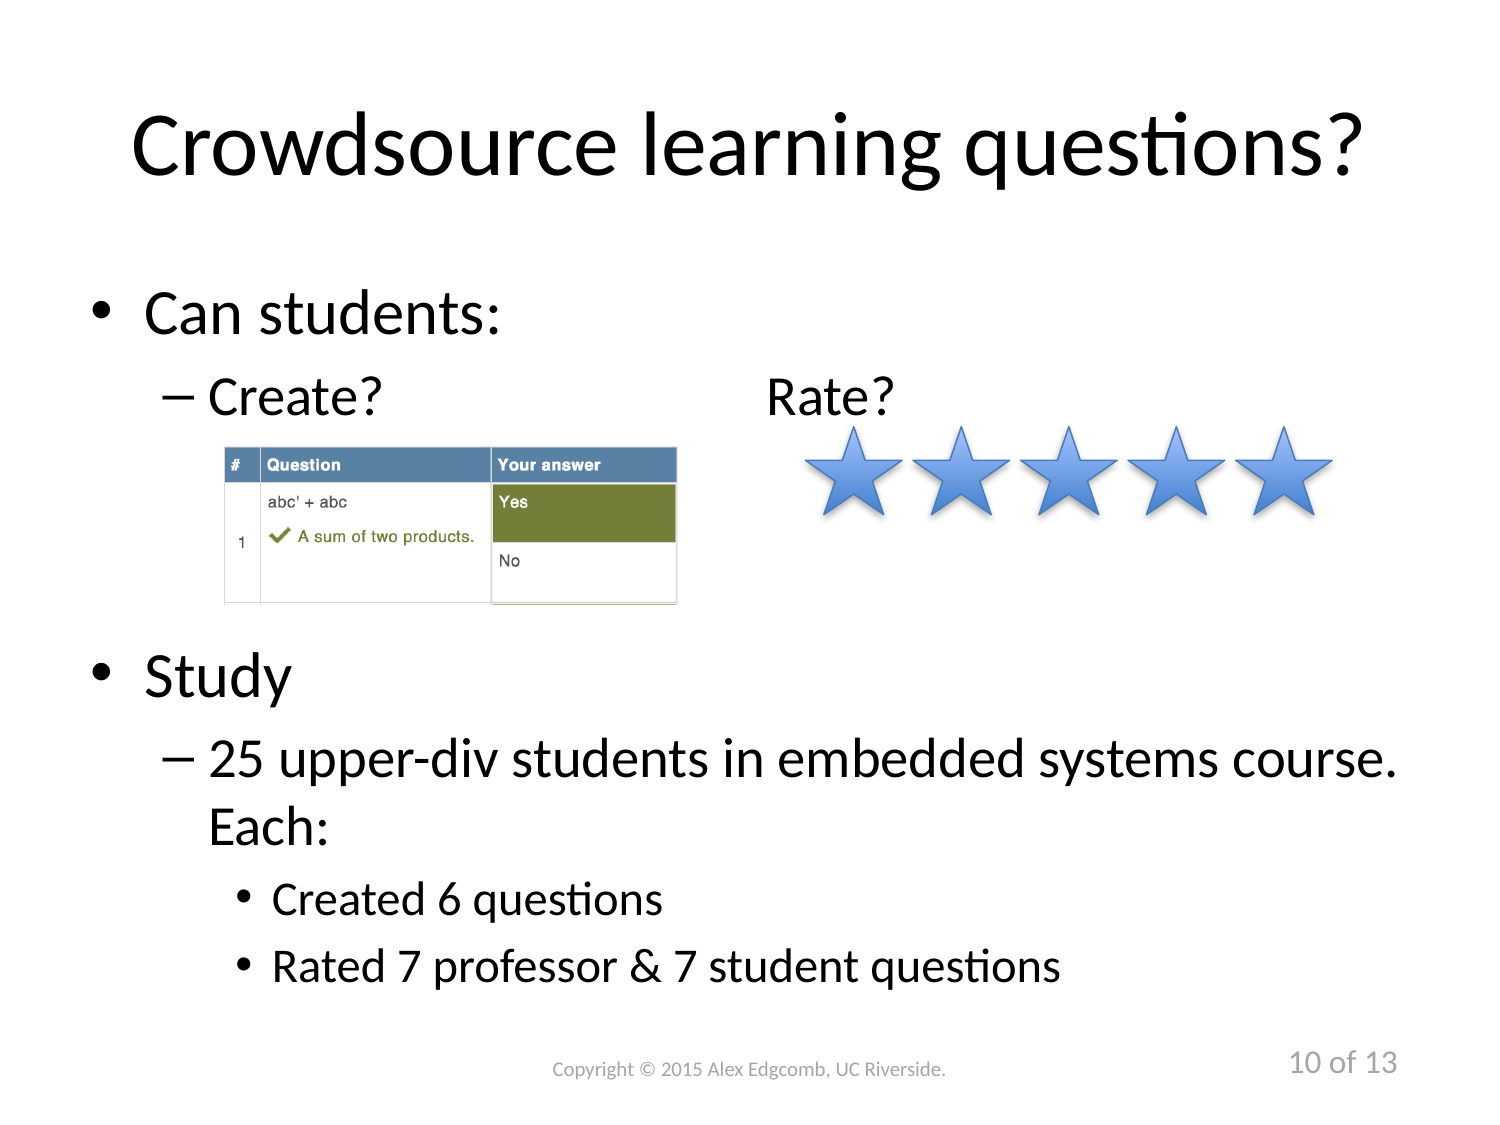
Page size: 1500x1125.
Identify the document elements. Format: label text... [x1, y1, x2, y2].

text_box 10 of 13 [1273, 1032, 1500, 1088]
list Can students: Create? Rate? Study 25 upper-div students in embedded systems course. Each: Created 6 questions Rated 7 professor & 7 student questions [75, 262, 1425, 1005]
picture [218, 445, 682, 605]
text_box Copyright © 2015 Alex Edgcomb, UC Riverside. [537, 1047, 962, 1088]
title Crowdsource learning questions? [75, 45, 1425, 233]
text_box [805, 426, 1333, 515]
